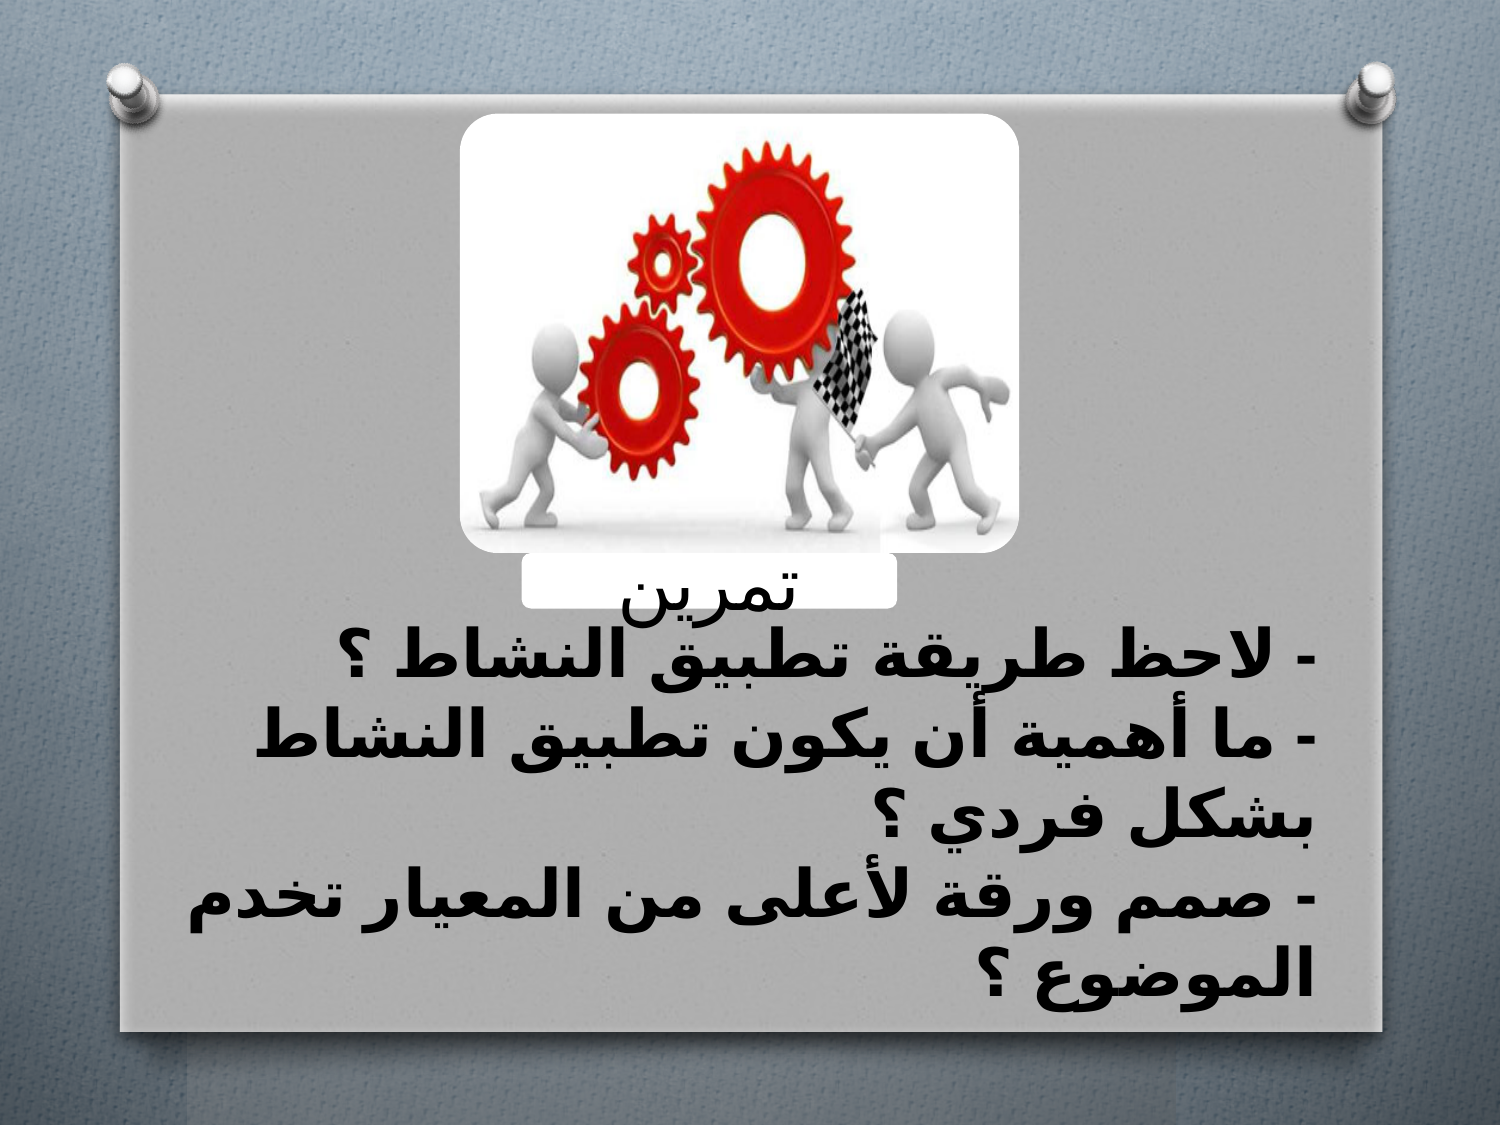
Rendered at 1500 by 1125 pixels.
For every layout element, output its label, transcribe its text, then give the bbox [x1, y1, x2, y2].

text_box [459, 113, 1020, 609]
picture [75, 29, 198, 153]
title - لاحظ طريقة تطبيق النشاط ؟ - ما أهمية أن يكون تطبيق النشاط بشكل فردي ؟ - صمم ورقة لأعلى من المعيار تخدم الموضوع ؟ [157, 680, 1333, 941]
picture [1317, 35, 1439, 156]
